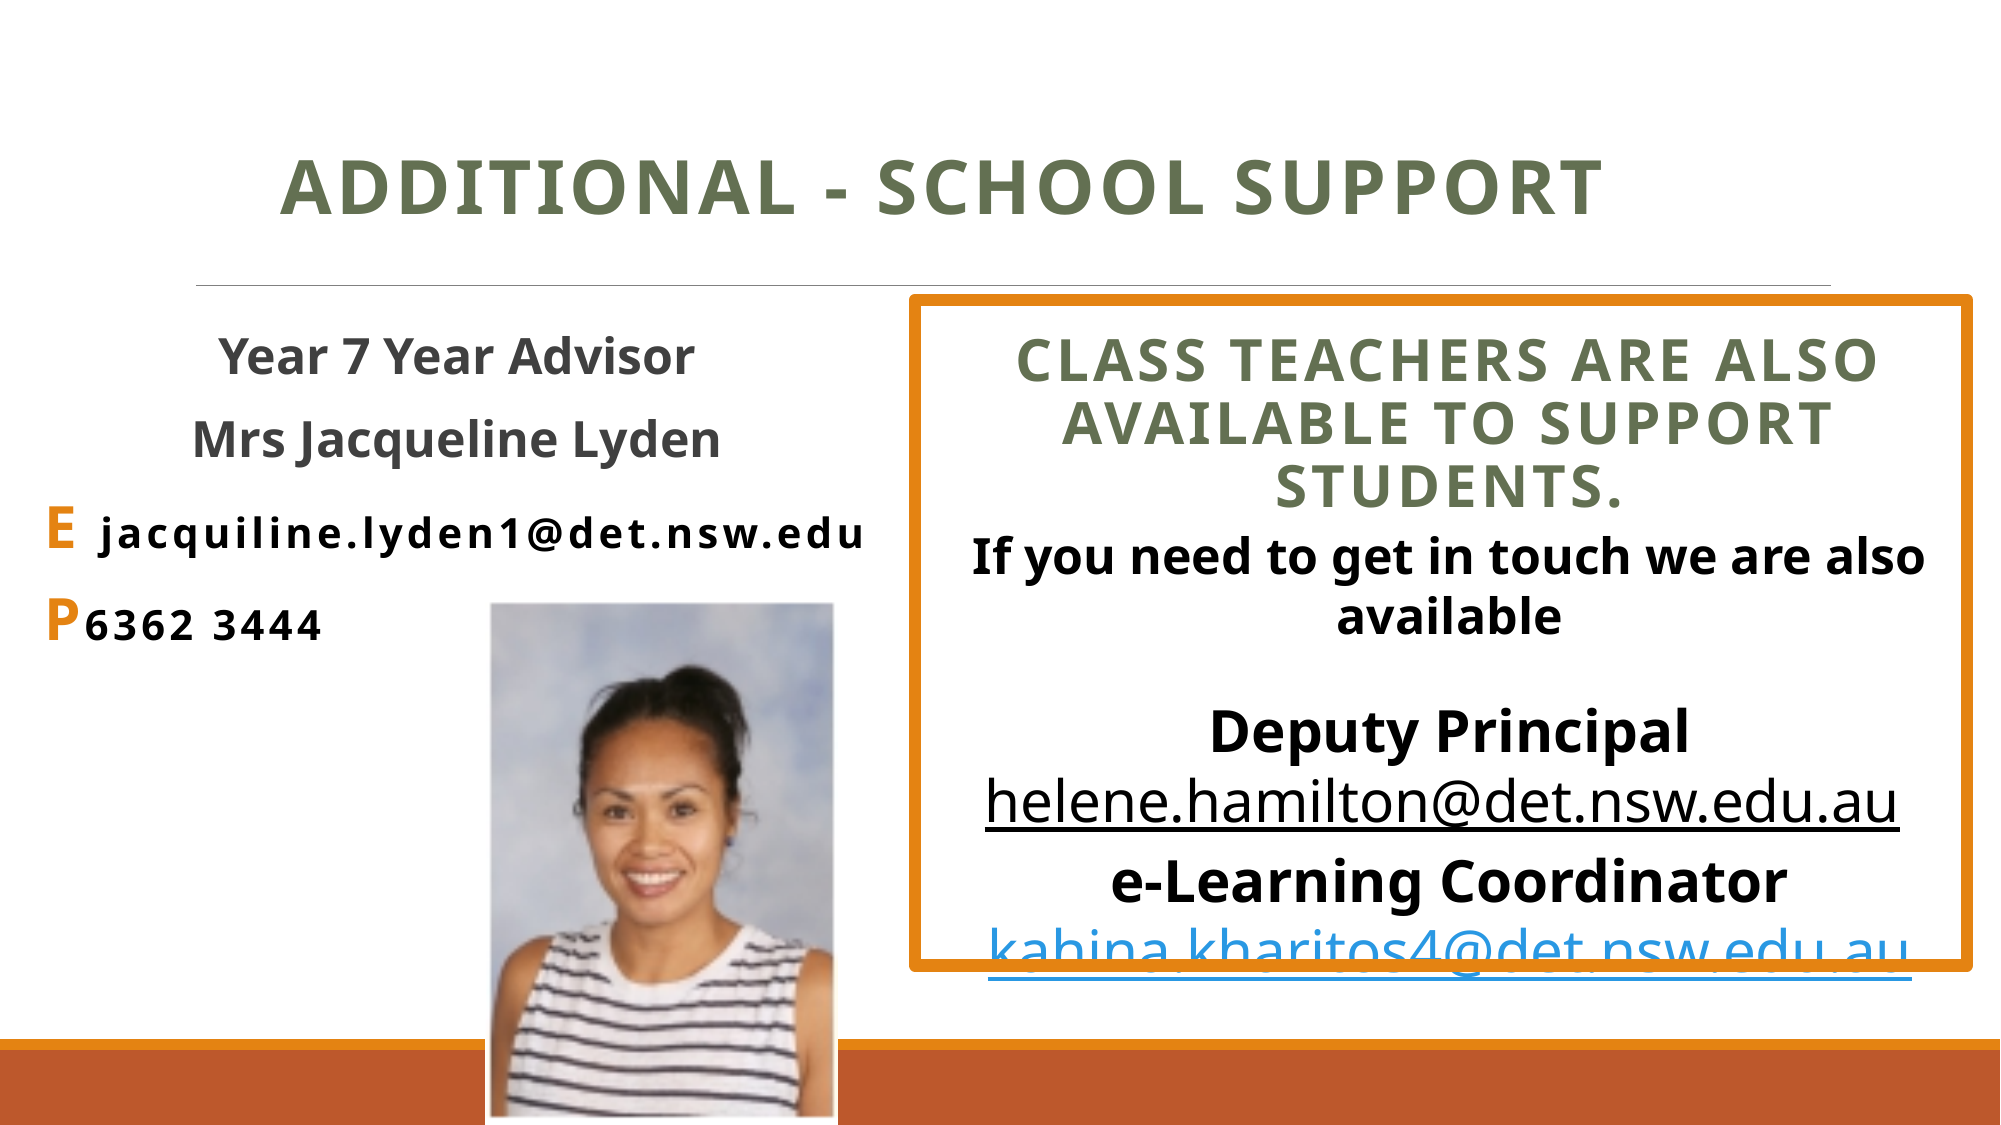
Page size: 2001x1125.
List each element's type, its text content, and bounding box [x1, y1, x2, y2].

picture [485, 601, 839, 1125]
list Year 7 Year Advisor Mrs Jacqueline Lyden E jacquiline.lyden1@det.nsw.edu P6362 3444 [29, 324, 871, 984]
text_box Class teachers are also available to support students. If you need to get in touch we are also available Deputy Principal helene.hamilton@det.nsw.edu.au e-Learning Coordinator kahina.kharitos4@det.nsw.edu.au [932, 967, 1967, 1071]
title Additional - SCHOOL SUPPORT [55, 0, 1830, 238]
text_box [914, 299, 1968, 967]
